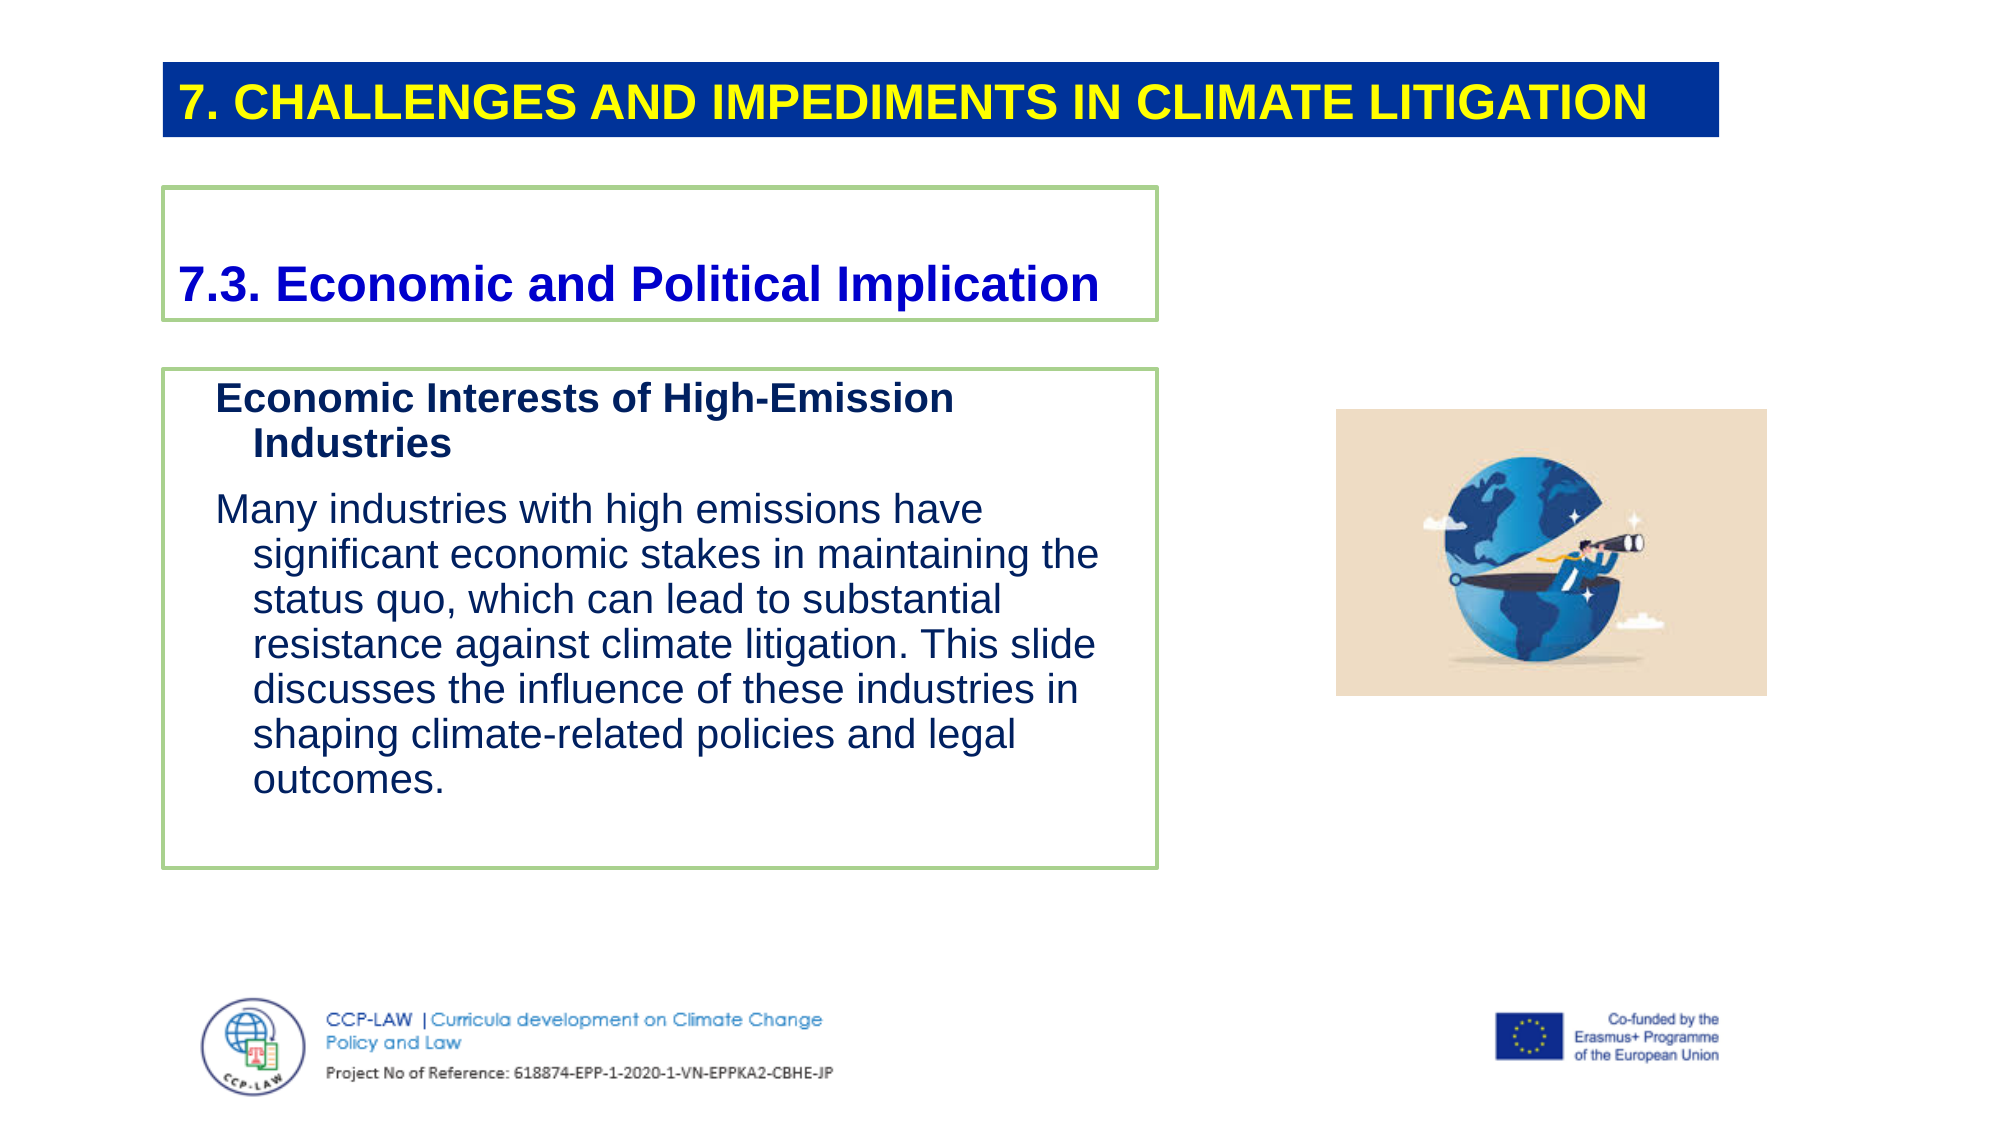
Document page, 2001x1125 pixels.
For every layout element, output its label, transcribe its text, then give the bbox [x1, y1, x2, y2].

picture [1336, 409, 1767, 696]
text_box 7. CHALLENGES AND IMPEDIMENTS IN CLIMATE LITIGATION [162, 62, 1720, 138]
list Economic Interests of High-Emission Industries Many industries with high emissions have significant economic stakes in maintaining the status quo, which can lead to substantial resistance against climate litigation. This slide discusses the influence of these industries in shaping climate-related policies and legal outcomes. [161, 367, 1159, 870]
picture [183, 966, 1817, 1125]
title 7.3. Economic and Political Implication [161, 185, 1159, 322]
